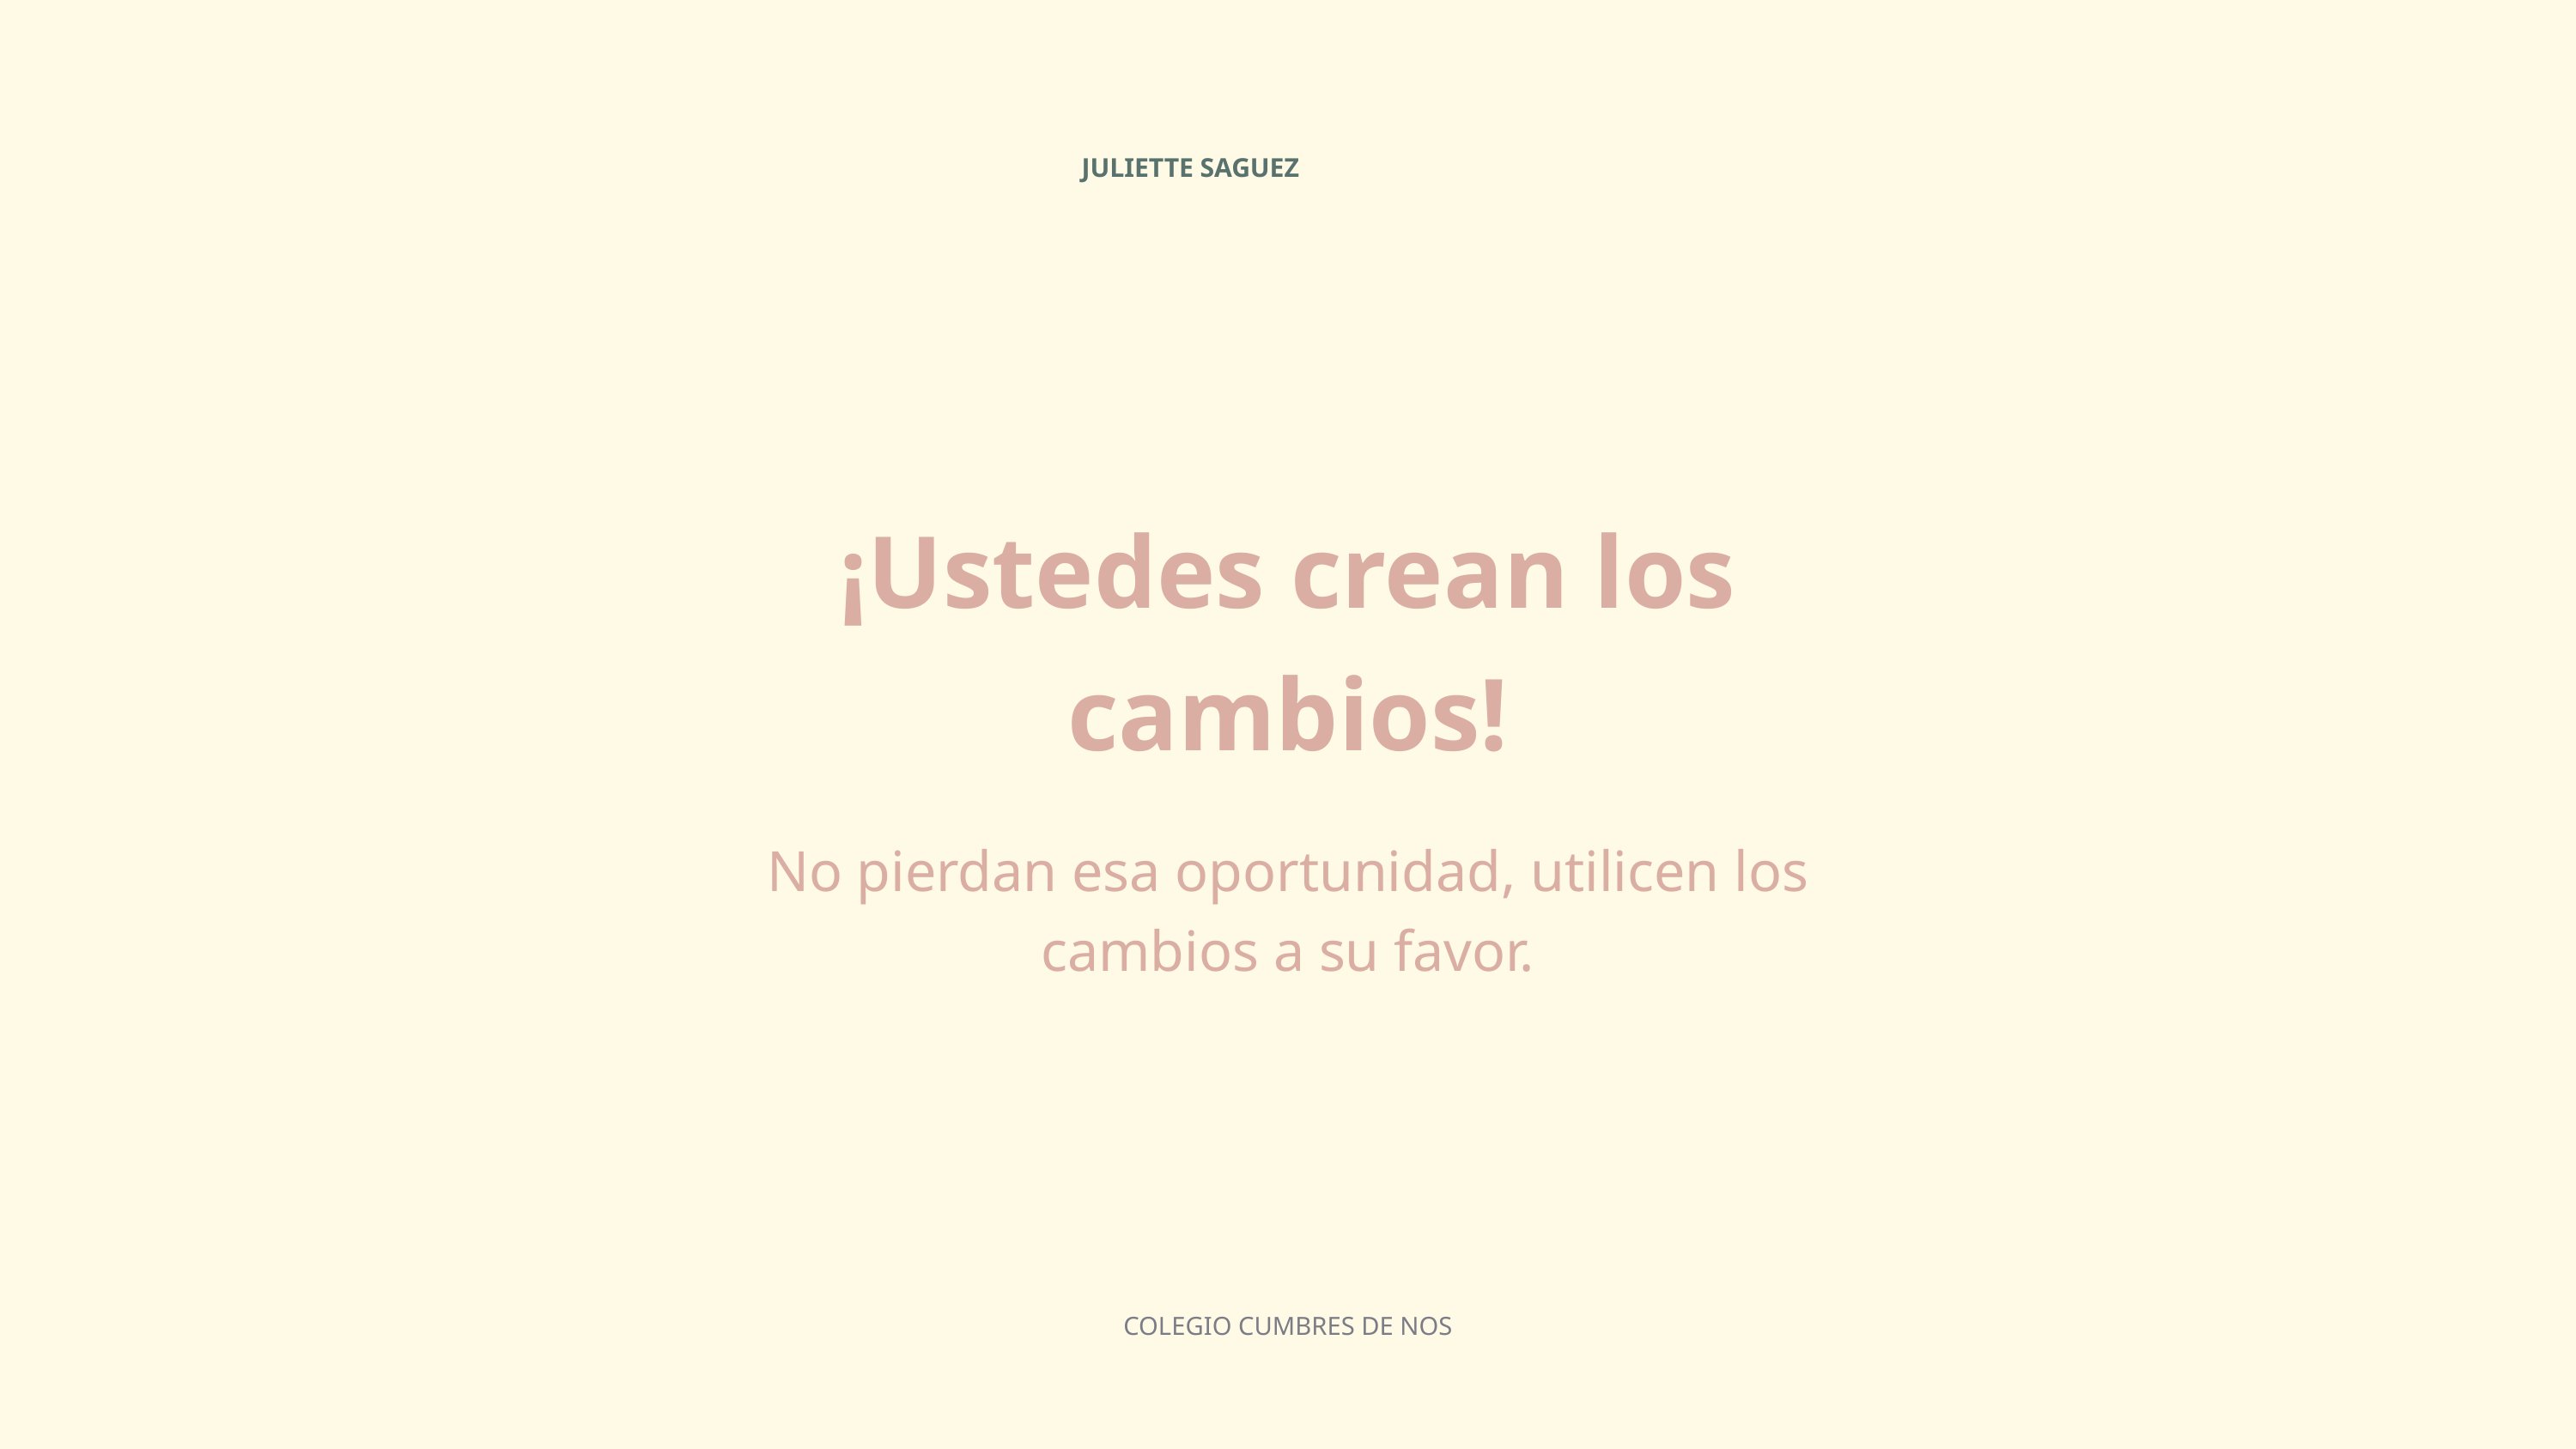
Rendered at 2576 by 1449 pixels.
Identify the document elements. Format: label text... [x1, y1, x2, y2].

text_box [653, 484, 1923, 972]
text_box JULIETTE SAGUEZ [1081, 144, 1495, 183]
text_box COLEGIO CUMBRES DE NOS [528, 1298, 2047, 1341]
